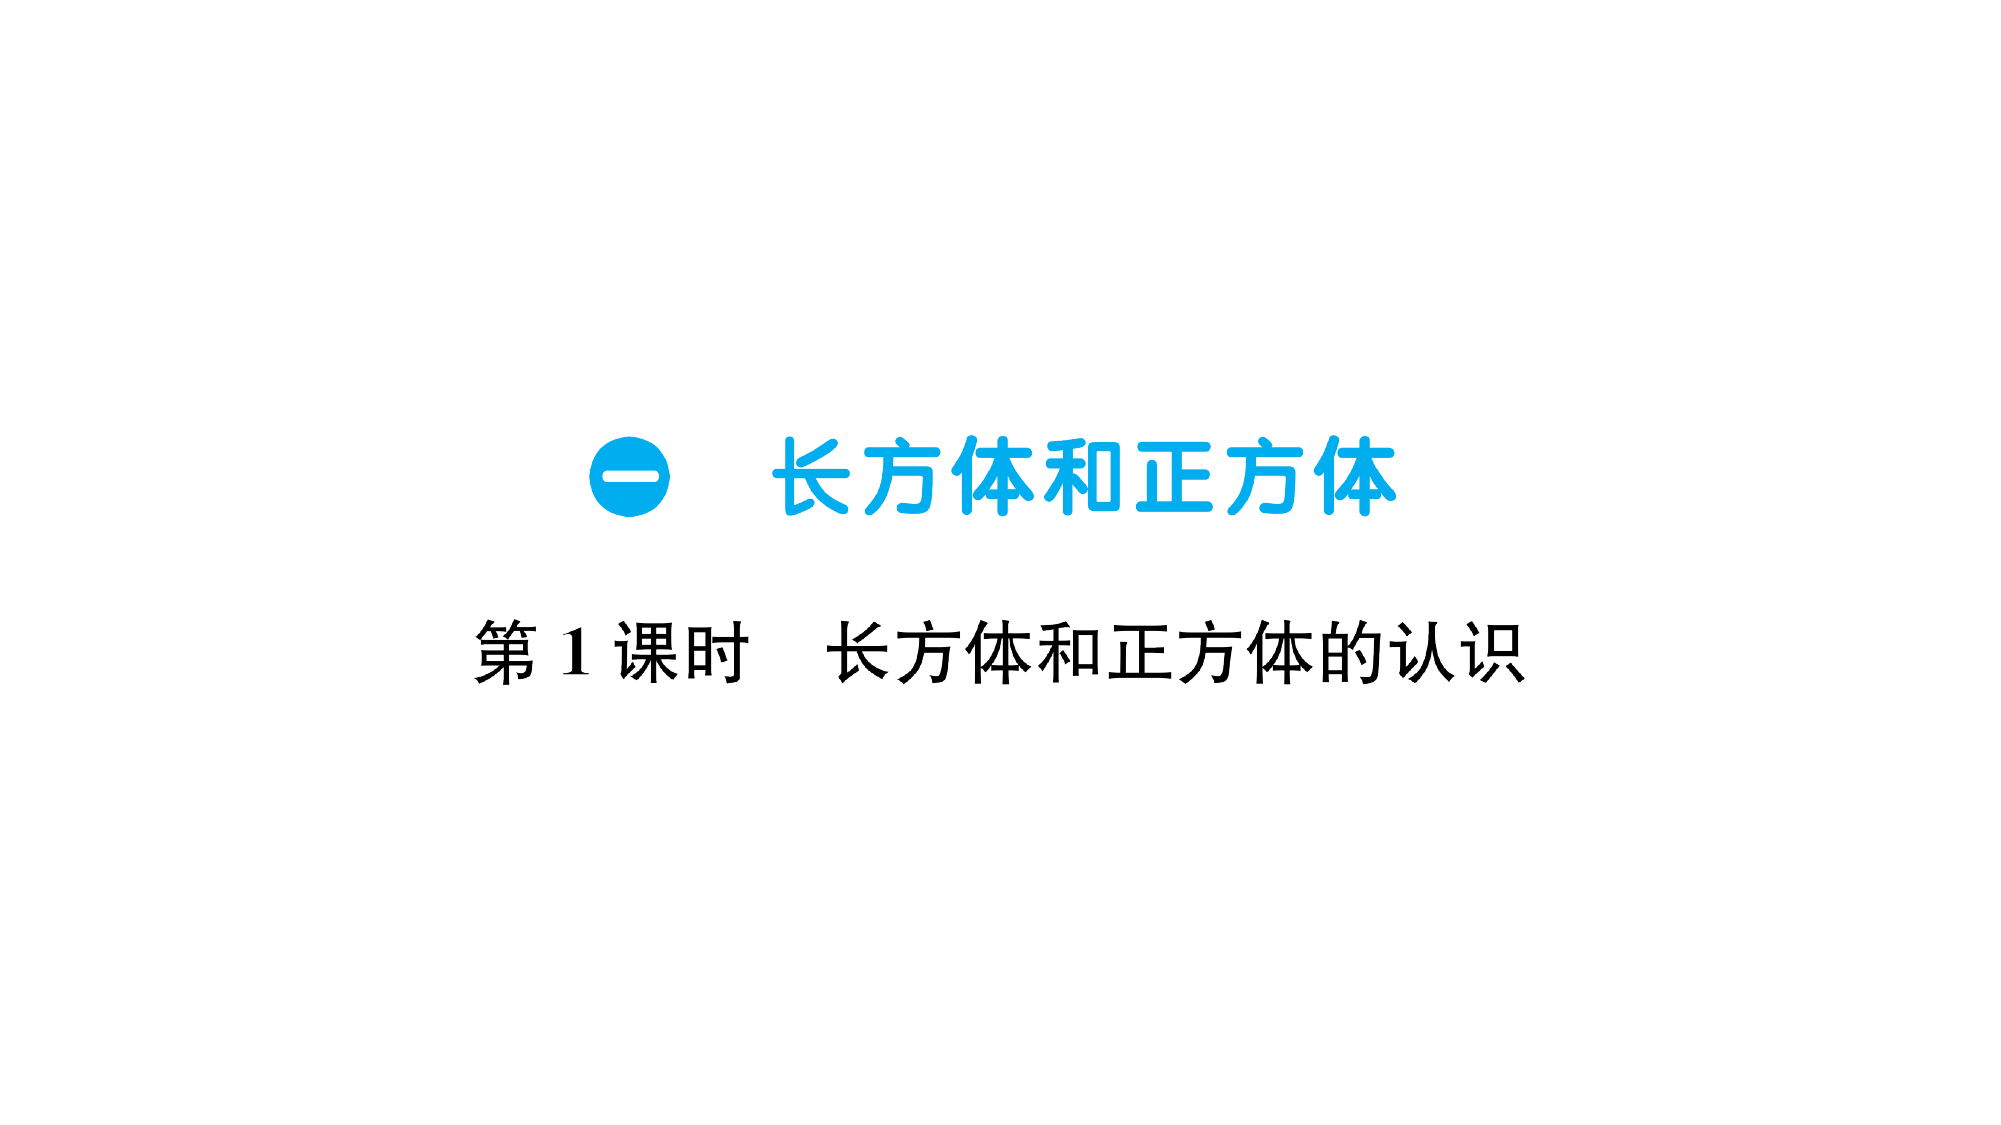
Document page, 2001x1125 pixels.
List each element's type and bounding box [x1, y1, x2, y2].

picture [585, 421, 1415, 532]
picture [448, 598, 1552, 693]
